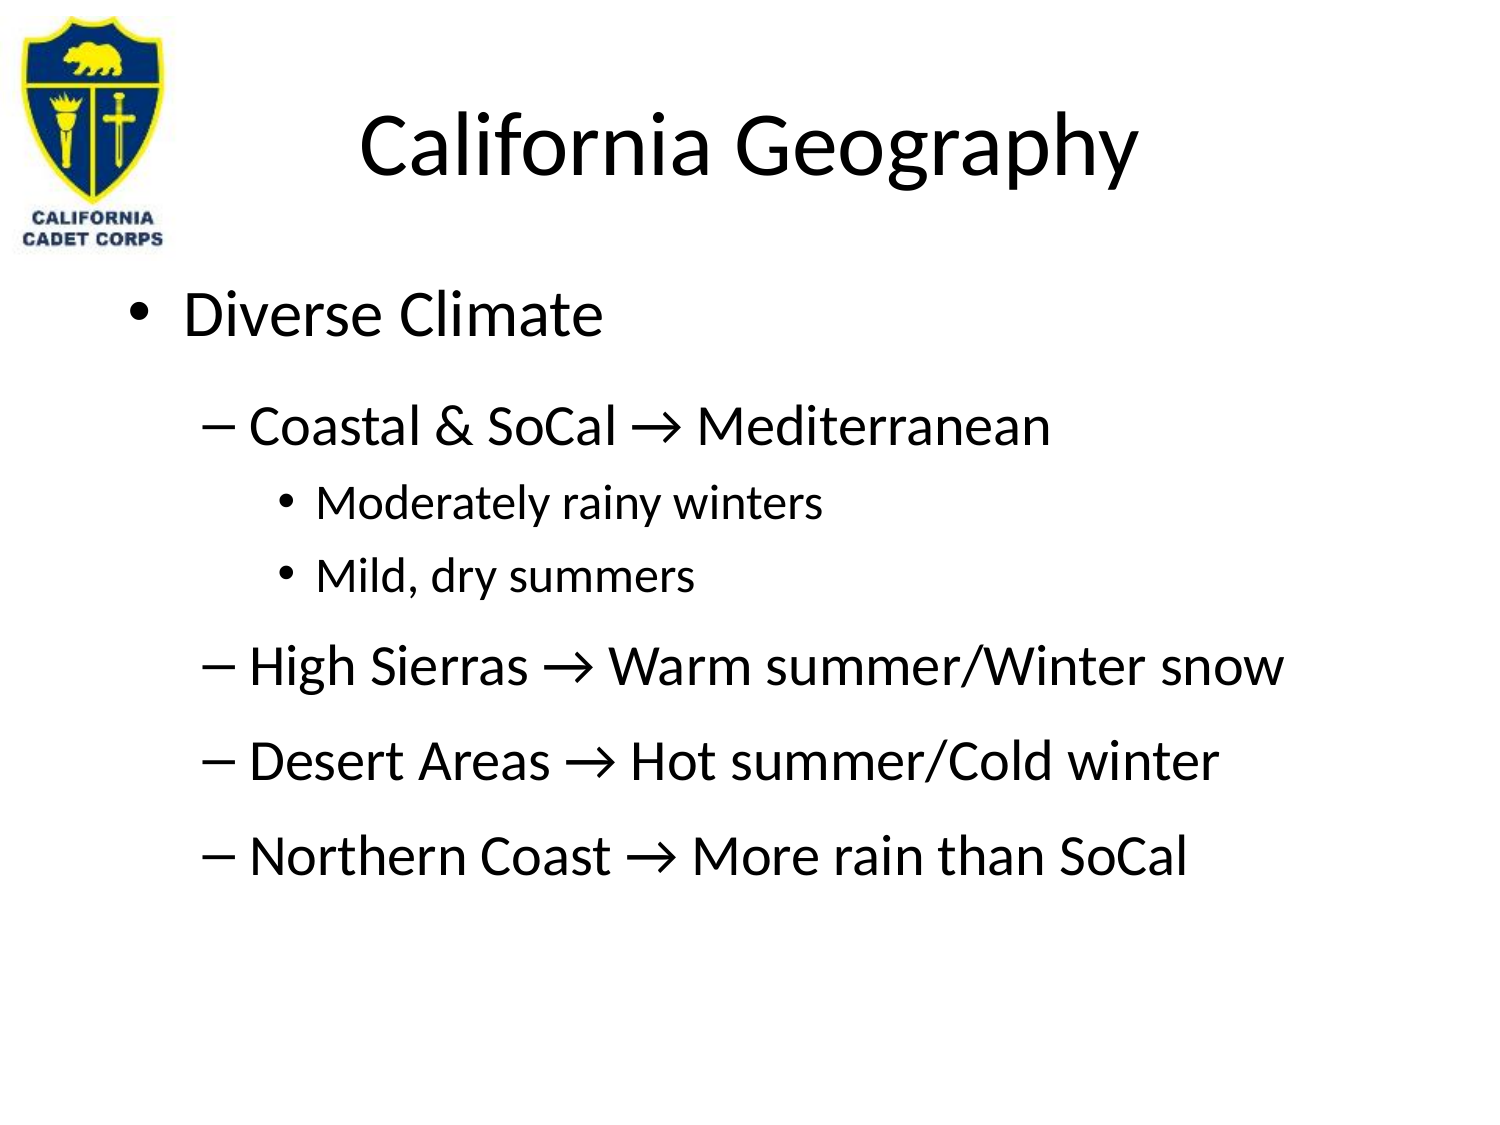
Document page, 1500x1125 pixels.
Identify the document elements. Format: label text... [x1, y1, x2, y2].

title California Geography [162, 45, 1338, 233]
list Diverse Climate Coastal & SoCal → Mediterranean Moderately rainy winters Mild, dry summers High Sierras → Warm summer/Winter snow Desert Areas → Hot summer/Cold winter Northern Coast → More rain than SoCal [112, 262, 1425, 1005]
picture [0, 16, 186, 261]
